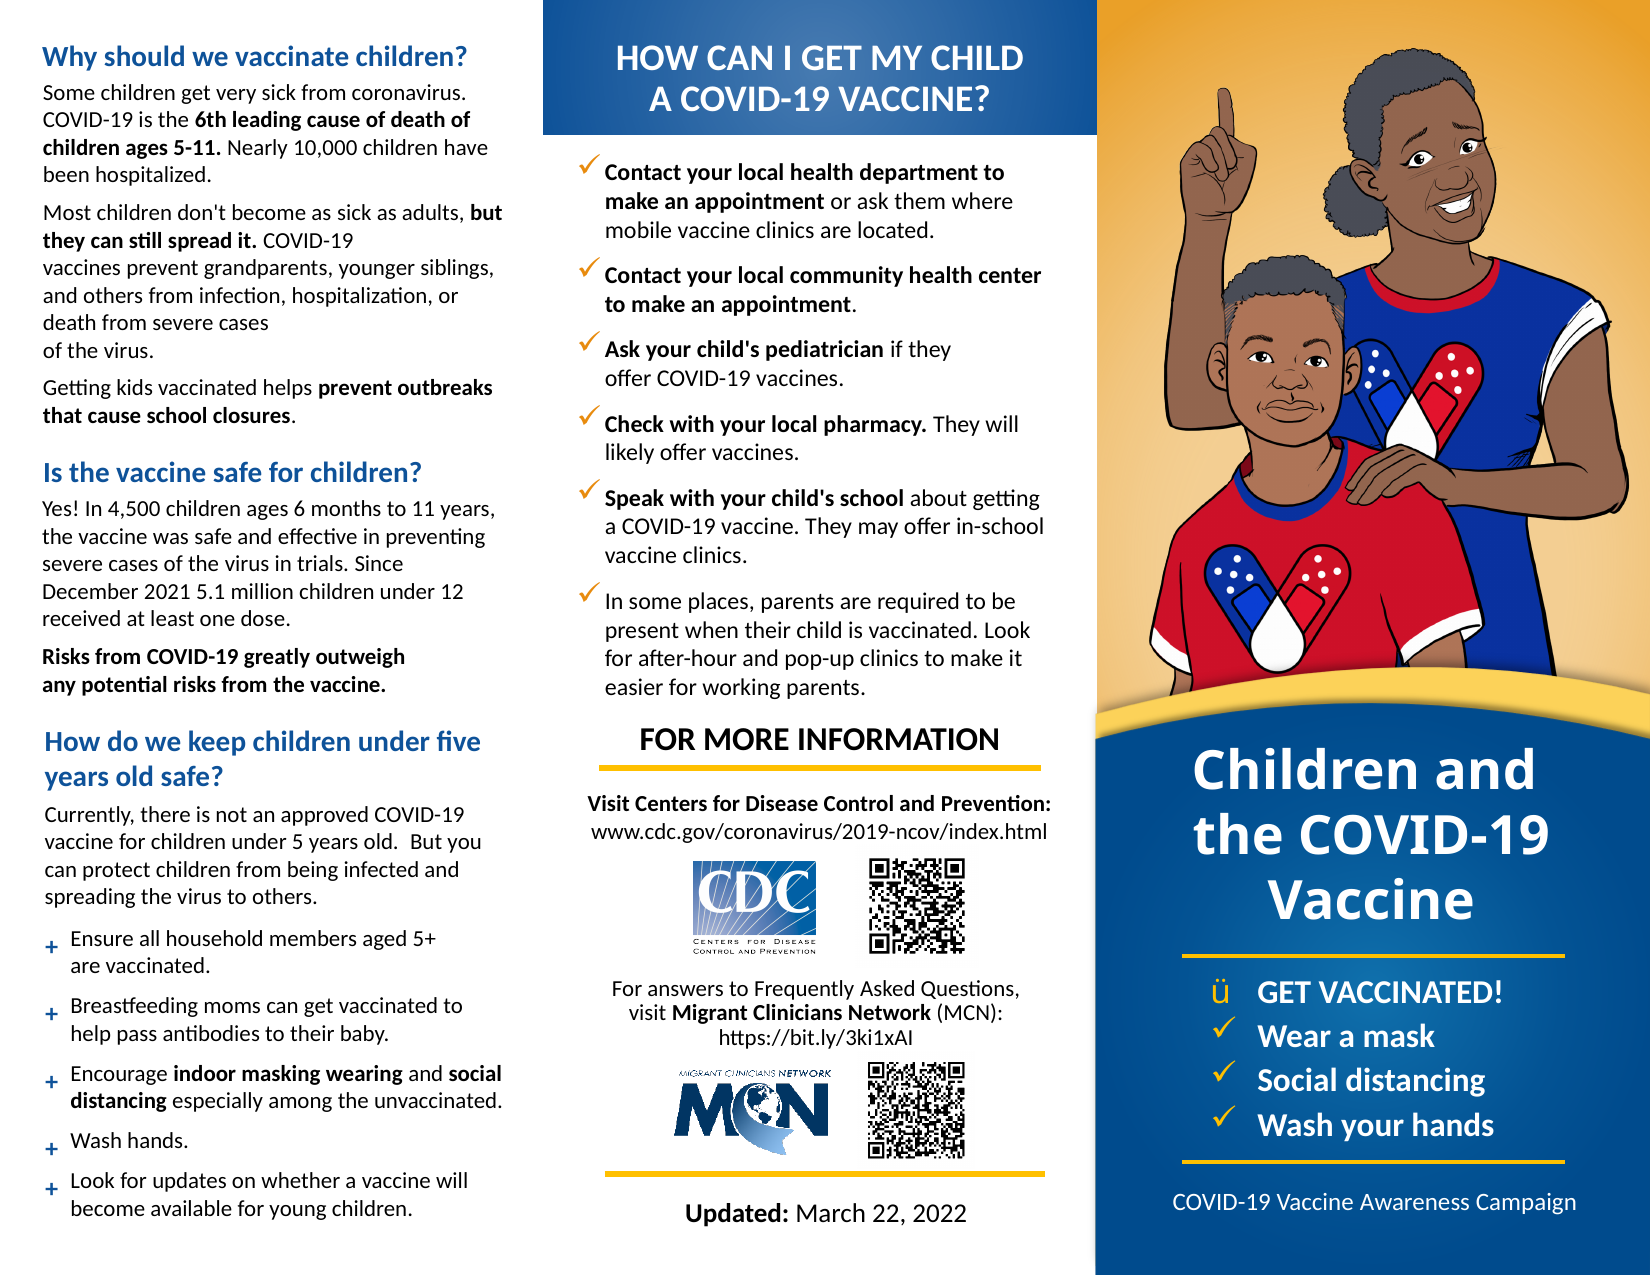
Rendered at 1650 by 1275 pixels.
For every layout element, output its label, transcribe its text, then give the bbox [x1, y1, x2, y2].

picture [674, 1070, 831, 1155]
text_box [542, 0, 1096, 136]
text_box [1181, 956, 1565, 1162]
text_box FOR MORE INFORMATION [608, 717, 1033, 758]
text_box Updated: March 22, 2022 [614, 1195, 1039, 1229]
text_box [42, 41, 512, 432]
text_box Contact your local health department to make an appointment or ask them where mobile vaccine clinics are located. Contact your local community health center to make an appointment. Ask your child's pediatrician if they offer COVID-19 vaccines. Check with your local pharmacy. They will likely offer vaccines. Speak with your child's school about getting a COVID-19 vaccine. They may offer in-school vaccine clinics. In some places, parents are required to be present when their child is vaccinated. Look for after-hour and pop-up clinics to make it easier for working parents. [576, 156, 1052, 701]
text_box Yes! In 4,500 children ages 6 months to 11 years, the vaccine was safe and effective in preventing severe cases of the virus in trials. Since December 2021 5.1 million children under 12 received at least one dose. Risks from COVID-19 greatly outweigh any potential risks from the vaccine. [42, 494, 507, 697]
text_box How do we keep children under five years old safe? [44, 721, 501, 792]
text_box Ensure all household members aged 5+ are vaccinated. Breastfeeding moms can get vaccinated to help pass antibodies to their baby. Encourage indoor masking wearing and social distancing especially among the unvaccinated. Wash hands. Look for updates on whether a vaccine will become available for young children. [42, 923, 544, 1221]
text_box Is the vaccine safe for children? [43, 457, 455, 489]
picture [857, 1051, 975, 1169]
text_box Currently, there is not an approved COVID-19 vaccine for children under 5 years old. But you can protect children from being infected and spreading the virus to others. [44, 799, 503, 910]
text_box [693, 844, 979, 968]
picture [1082, 0, 1650, 1275]
text_box HOW CAN I GET MY CHILD A COVID-19 VACCINE? [605, 38, 1035, 120]
text_box Visit Centers for Disease Control and Prevention: www.cdc.gov/coronavirus/2019-ncov/index.html [585, 788, 1054, 844]
text_box For answers to Frequently Asked Questions, visit Migrant Clinicians Network (MCN): https://bit.ly/3ki1xAI [594, 976, 1039, 1051]
